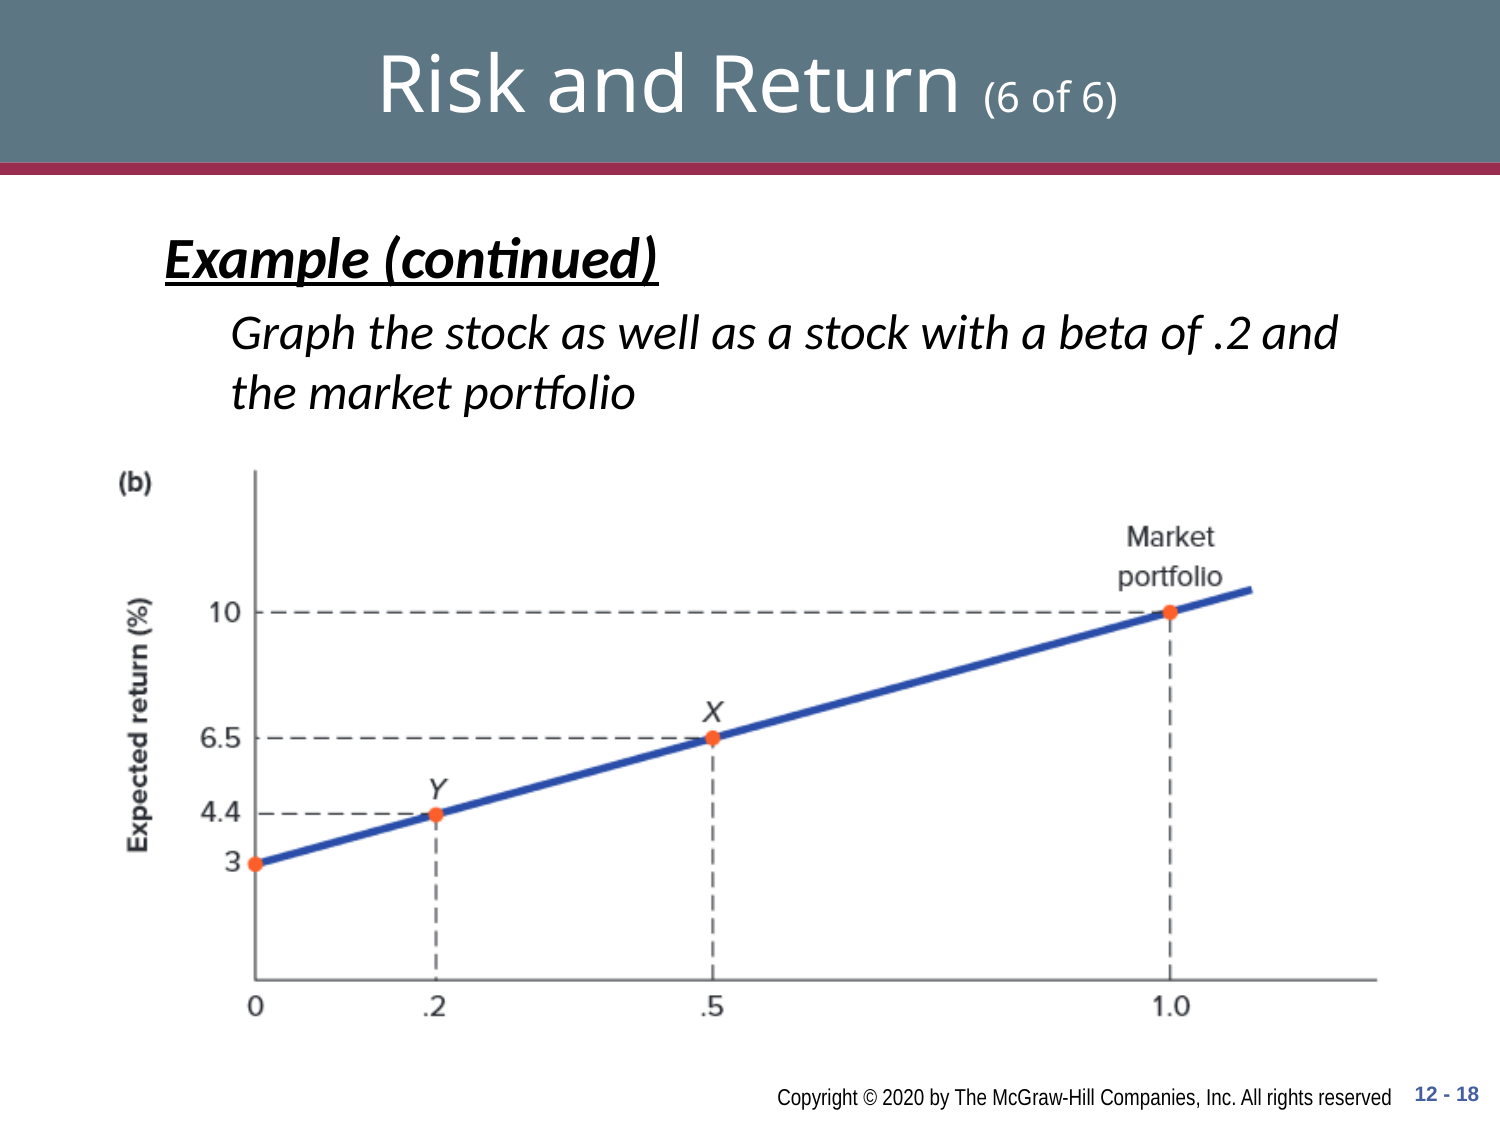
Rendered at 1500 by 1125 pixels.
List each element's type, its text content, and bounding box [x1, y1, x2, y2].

list Example (continued) Graph the stock as well as a stock with a beta of .2 and the market portfolio [150, 212, 1425, 963]
picture [113, 453, 1387, 1026]
title Risk and Return (6 of 6) [37, 12, 1457, 150]
